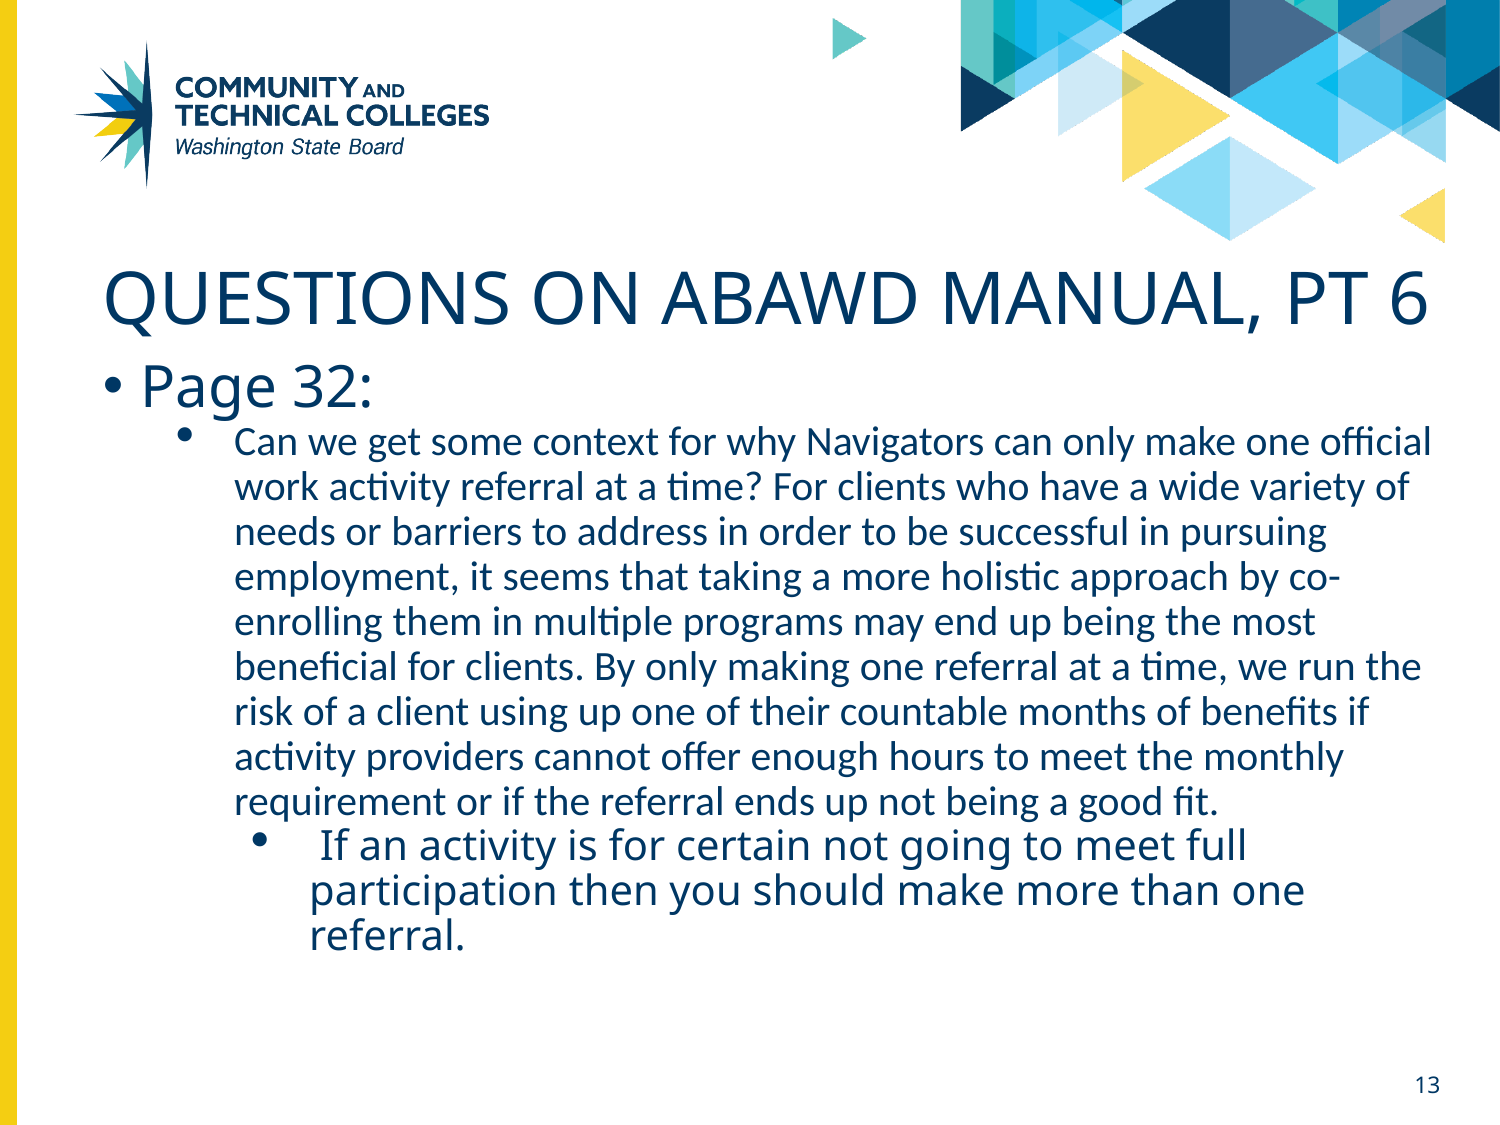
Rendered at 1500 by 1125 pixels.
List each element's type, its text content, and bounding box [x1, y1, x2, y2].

picture [17, 25, 557, 228]
picture [832, 0, 1500, 243]
list Page 32: Can we get some context for why Navigators can only make one official work activity referral at a time? For clients who have a wide variety of needs or barriers to address in order to be successful in pursuing employment, it seems that taking a more holistic approach by co-enrolling them in multiple programs may end up being the most beneficial for clients. By only making one referral at a time, we run the risk of a client using up one of their countable months of benefits if activity providers cannot offer enough hours to meet the monthly requirement or if the referral ends up not being a good fit. If an activity is for certain not going to meet full participation then you should make more than one referral. [88, 349, 1456, 1064]
slide_number 13 [1378, 1063, 1456, 1103]
title Questions on ABAWD Manual, pt 6 [88, 254, 1456, 349]
